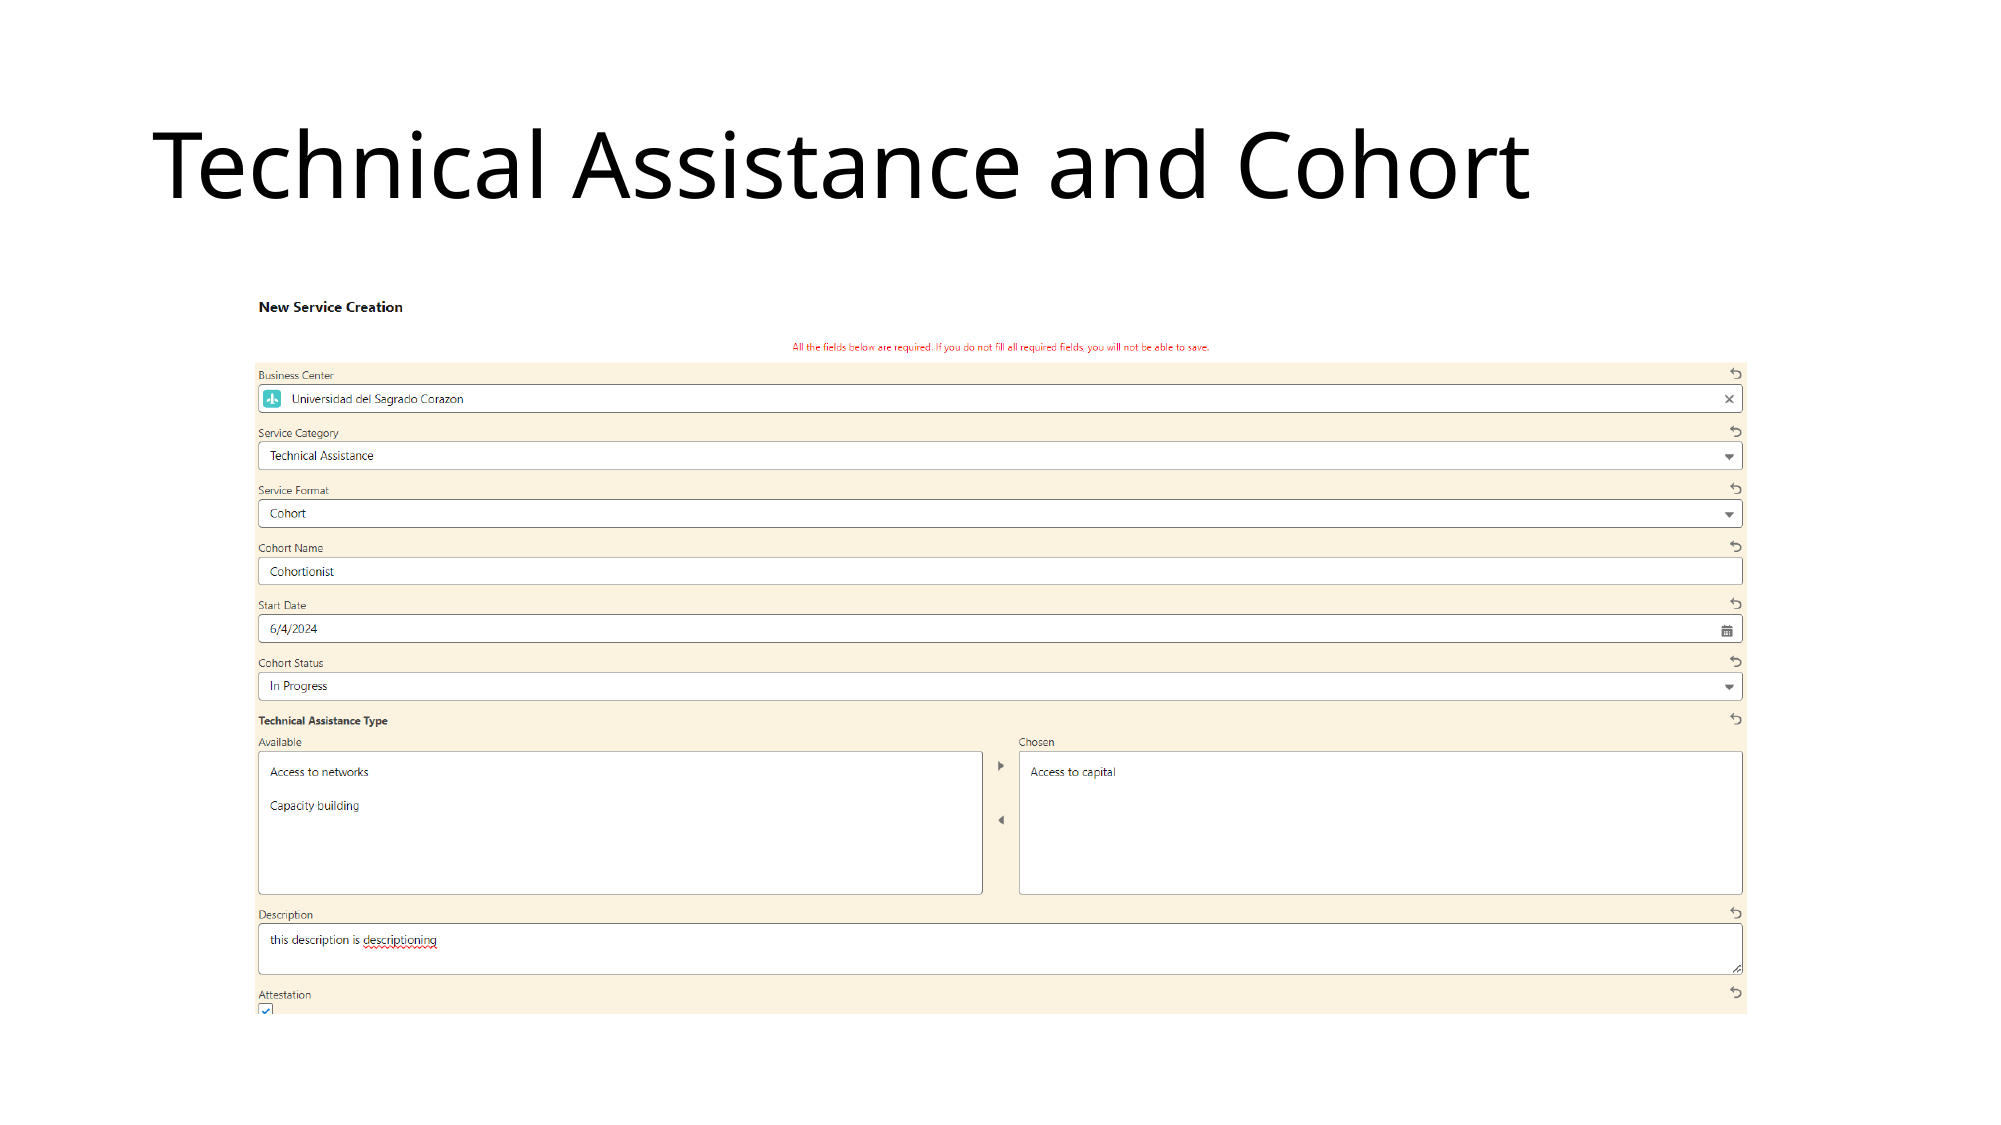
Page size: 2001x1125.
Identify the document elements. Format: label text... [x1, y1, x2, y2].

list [247, 298, 1753, 1014]
title Technical Assistance and Cohort [137, 59, 1863, 278]
